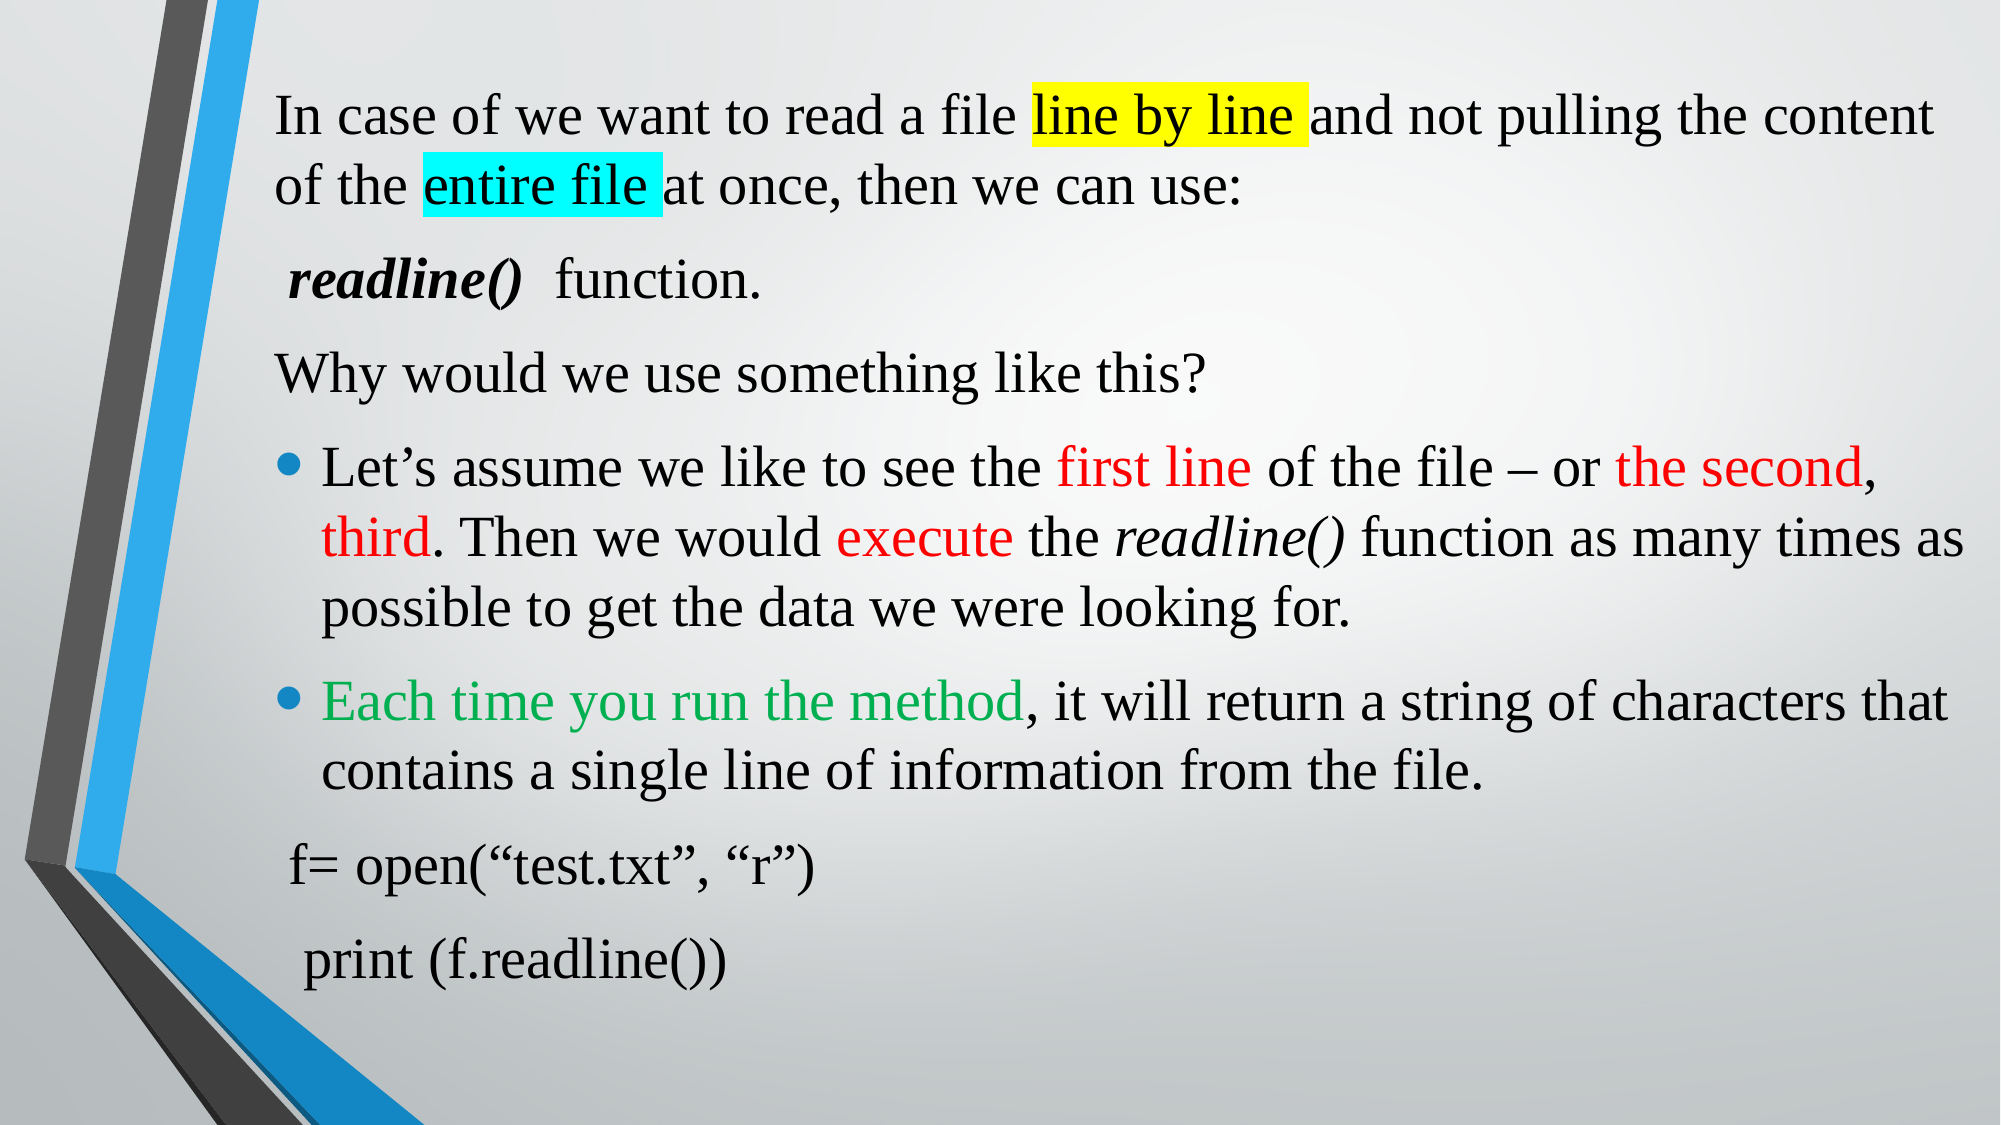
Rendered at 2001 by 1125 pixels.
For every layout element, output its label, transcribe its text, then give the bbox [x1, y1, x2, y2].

list In case of we want to read a file line by line and not pulling the content of the entire file at once, then we can use: readline() function. Why would we use something like this? Let’s assume we like to see the first line of the file – or the second, third. Then we would execute the readline() function as many times as possible to get the data we were looking for. Each time you run the method, it will return a string of characters that contains a single line of information from the file. f= open(“test.txt”, “r”) print (f.readline()) [259, 0, 2000, 1066]
